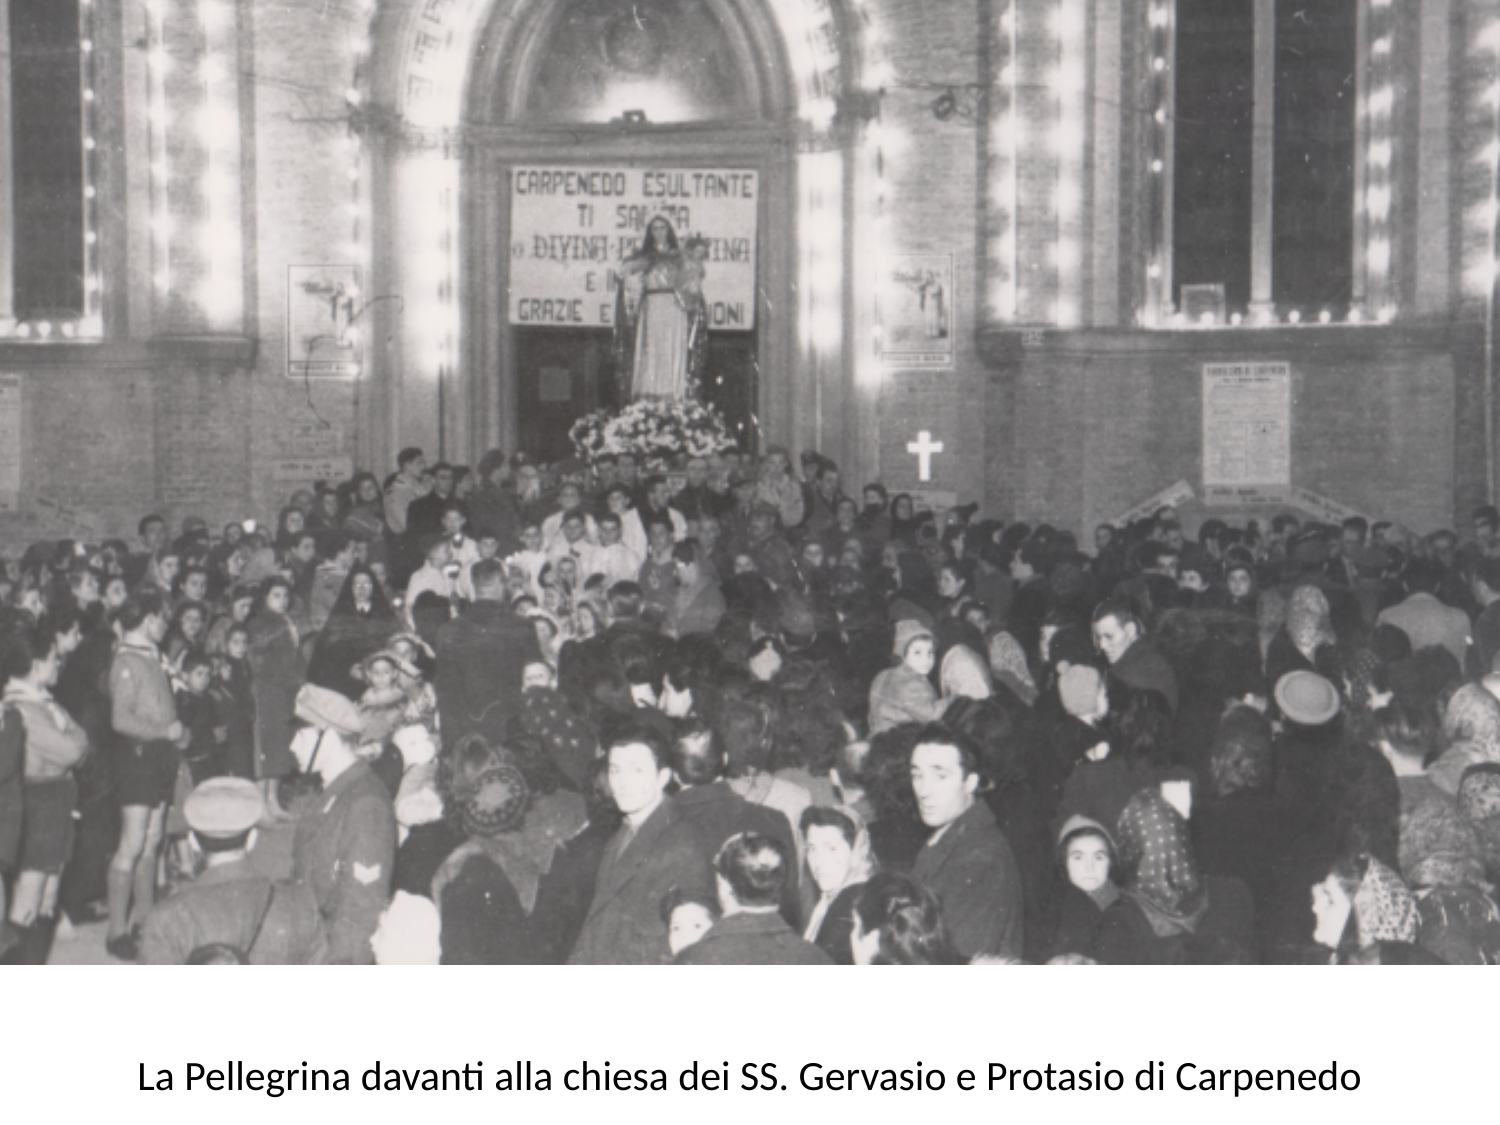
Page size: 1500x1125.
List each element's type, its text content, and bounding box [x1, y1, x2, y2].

title La Pellegrina davanti alla chiesa dei SS. Gervasio e Protasio di Carpenedo [75, 1023, 1425, 1125]
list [0, 0, 1500, 965]
